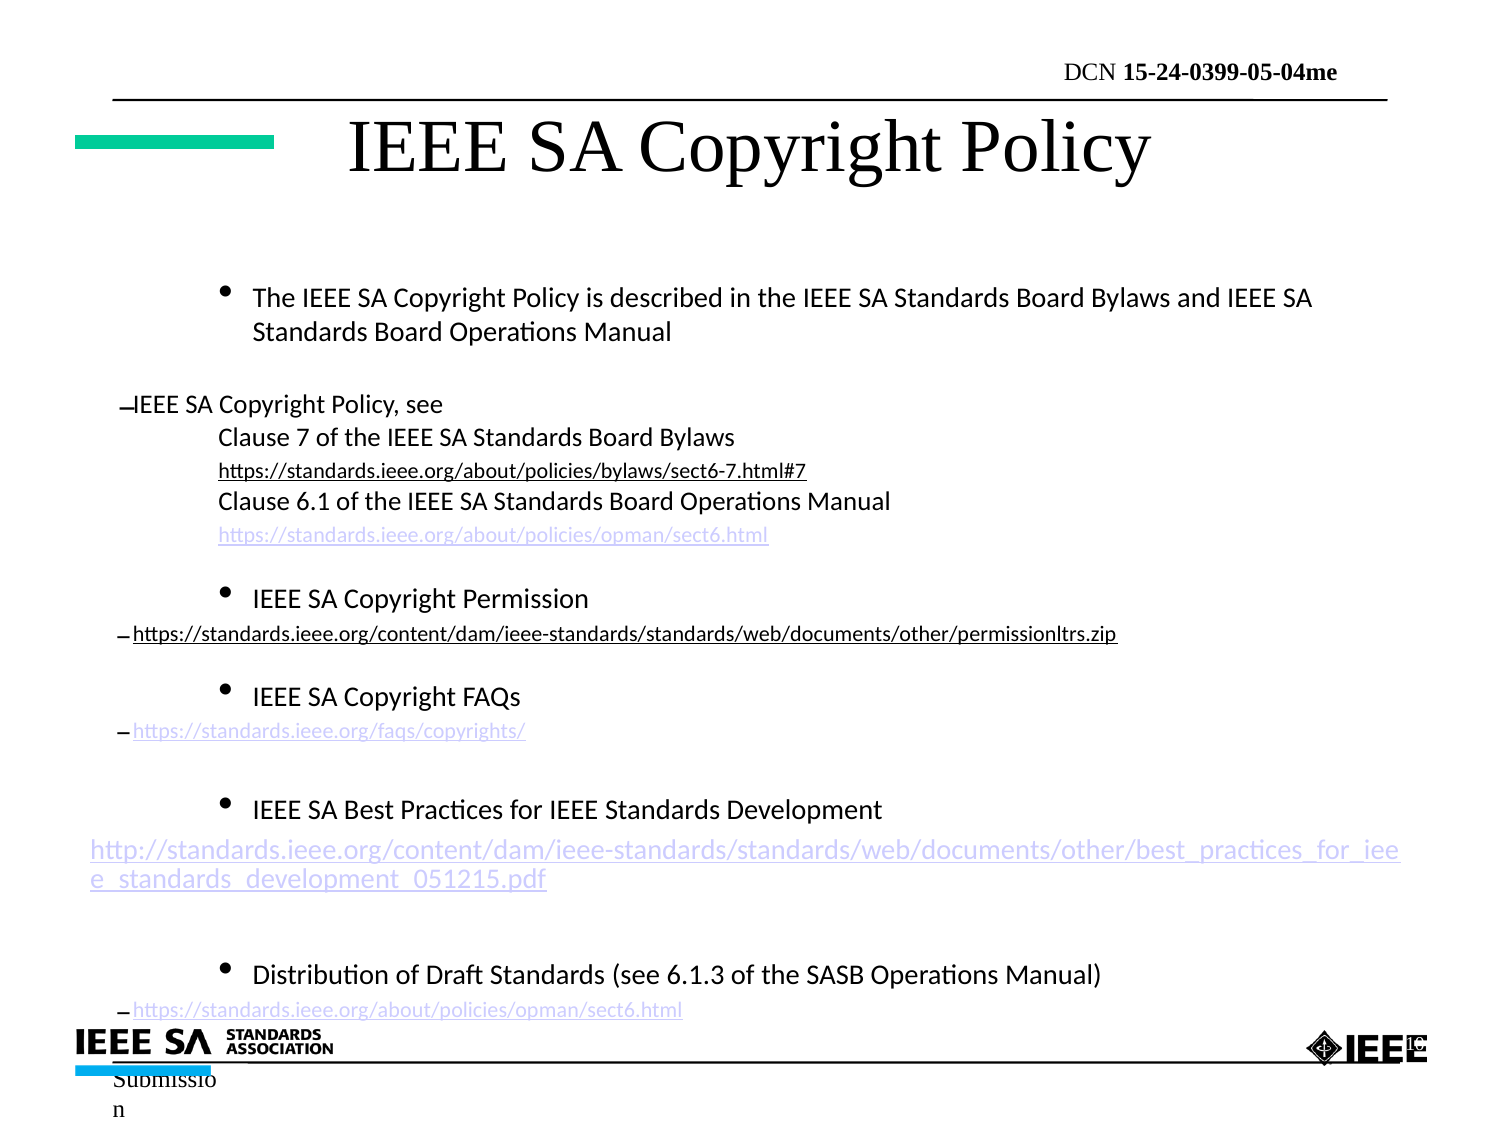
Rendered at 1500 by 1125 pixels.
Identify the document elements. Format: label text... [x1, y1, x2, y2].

picture [75, 1028, 333, 1076]
slide_number 10 [1326, 1012, 1425, 1073]
list The IEEE SA Copyright Policy is described in the IEEE SA Standards Board Bylaws and IEEE SA Standards Board Operations Manual IEEE SA Copyright Policy, see Clause 7 of the IEEE SA Standards Board Bylaws https://standards.ieee.org/about/policies/bylaws/sect6-7.html#7 Clause 6.1 of the IEEE SA Standards Board Operations Manual https://standards.ieee.org/about/policies/opman/sect6.html IEEE SA Copyright Permission https://standards.ieee.org/content/dam/ieee-standards/standards/web/documents/other/permissionltrs.zip IEEE SA Copyright FAQs https://standards.ieee.org/faqs/copyrights/ IEEE SA Best Practices for IEEE Standards Development http://standards.ieee.org/content/dam/ieee-standards/standards/web/documents/other/best_practices_for_ieee_standards_development_051215.pdf Distribution of Draft Standards (see 6.1.3 of the SASB Operations Manual) https://standards.ieee.org/about/policies/opman/sect6.html [75, 271, 1425, 1014]
title IEEE SA Copyright Policy [75, 74, 1425, 210]
picture [1306, 1030, 1326, 1066]
